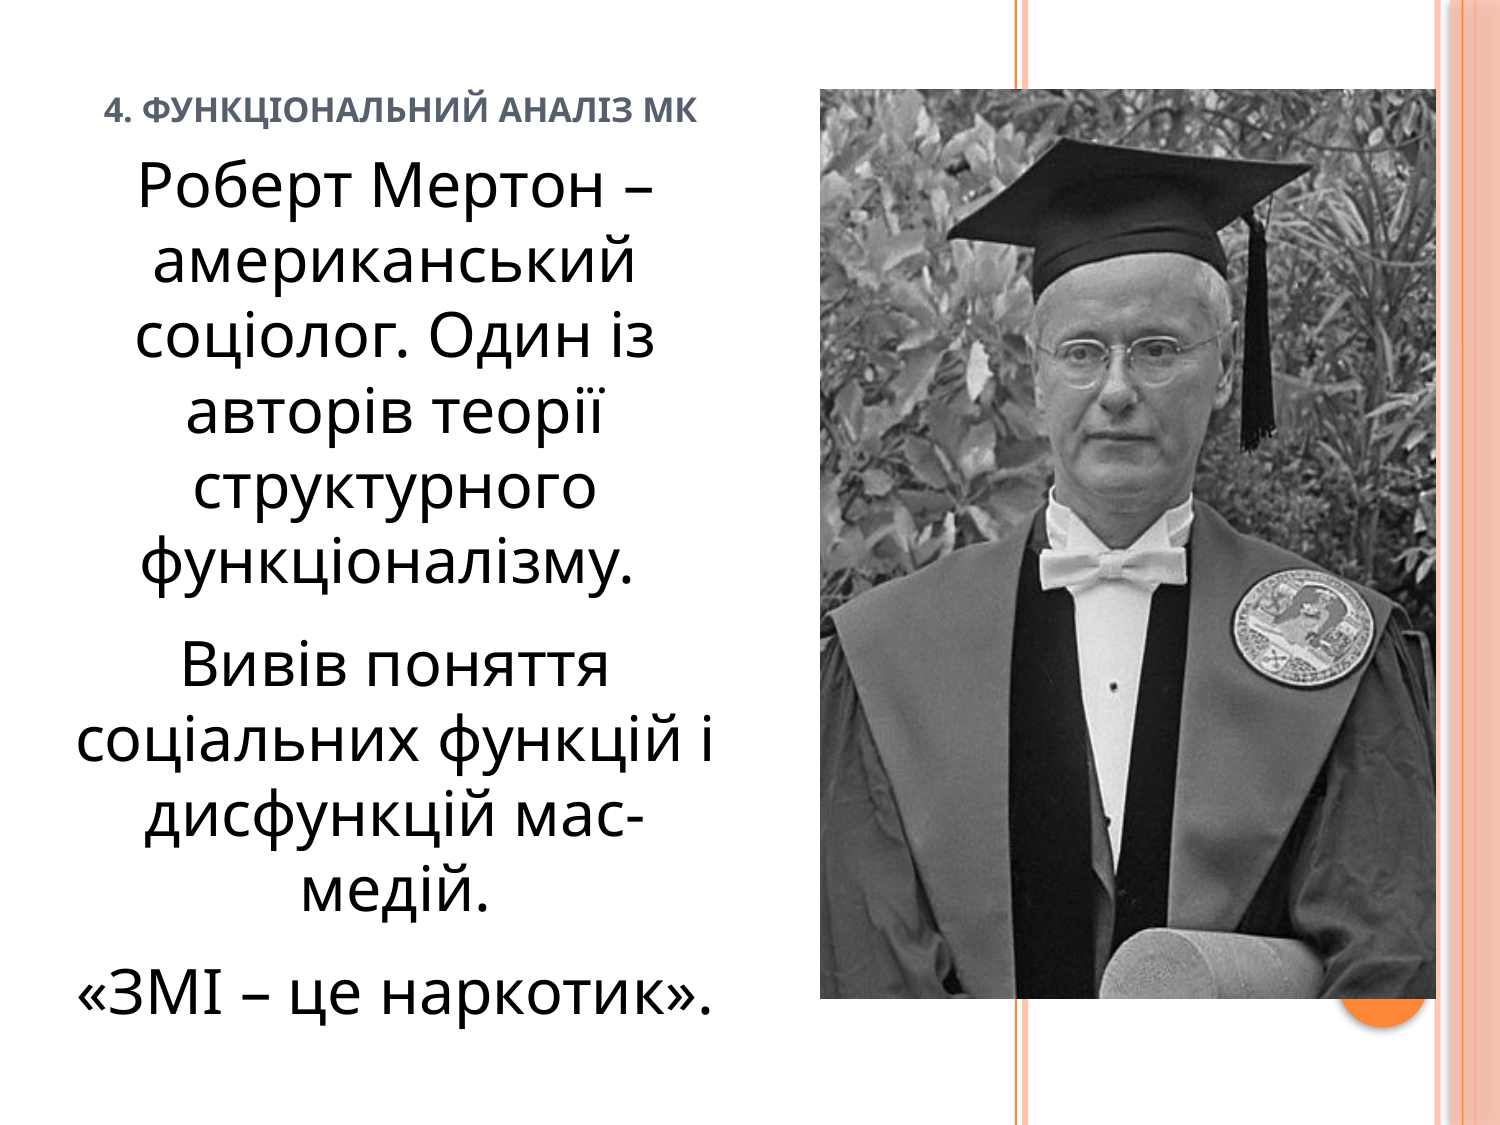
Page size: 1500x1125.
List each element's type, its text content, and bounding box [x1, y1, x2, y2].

title 4. Функціональний аналіз МК [75, 44, 727, 137]
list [820, 89, 1436, 999]
list Роберт Мертон – американський соціолог. Один із авторів теорії структурного функціоналізму. Вивів поняття соціальних функцій і дисфункцій мас-медій. «ЗМІ – це наркотик». [41, 137, 750, 1035]
